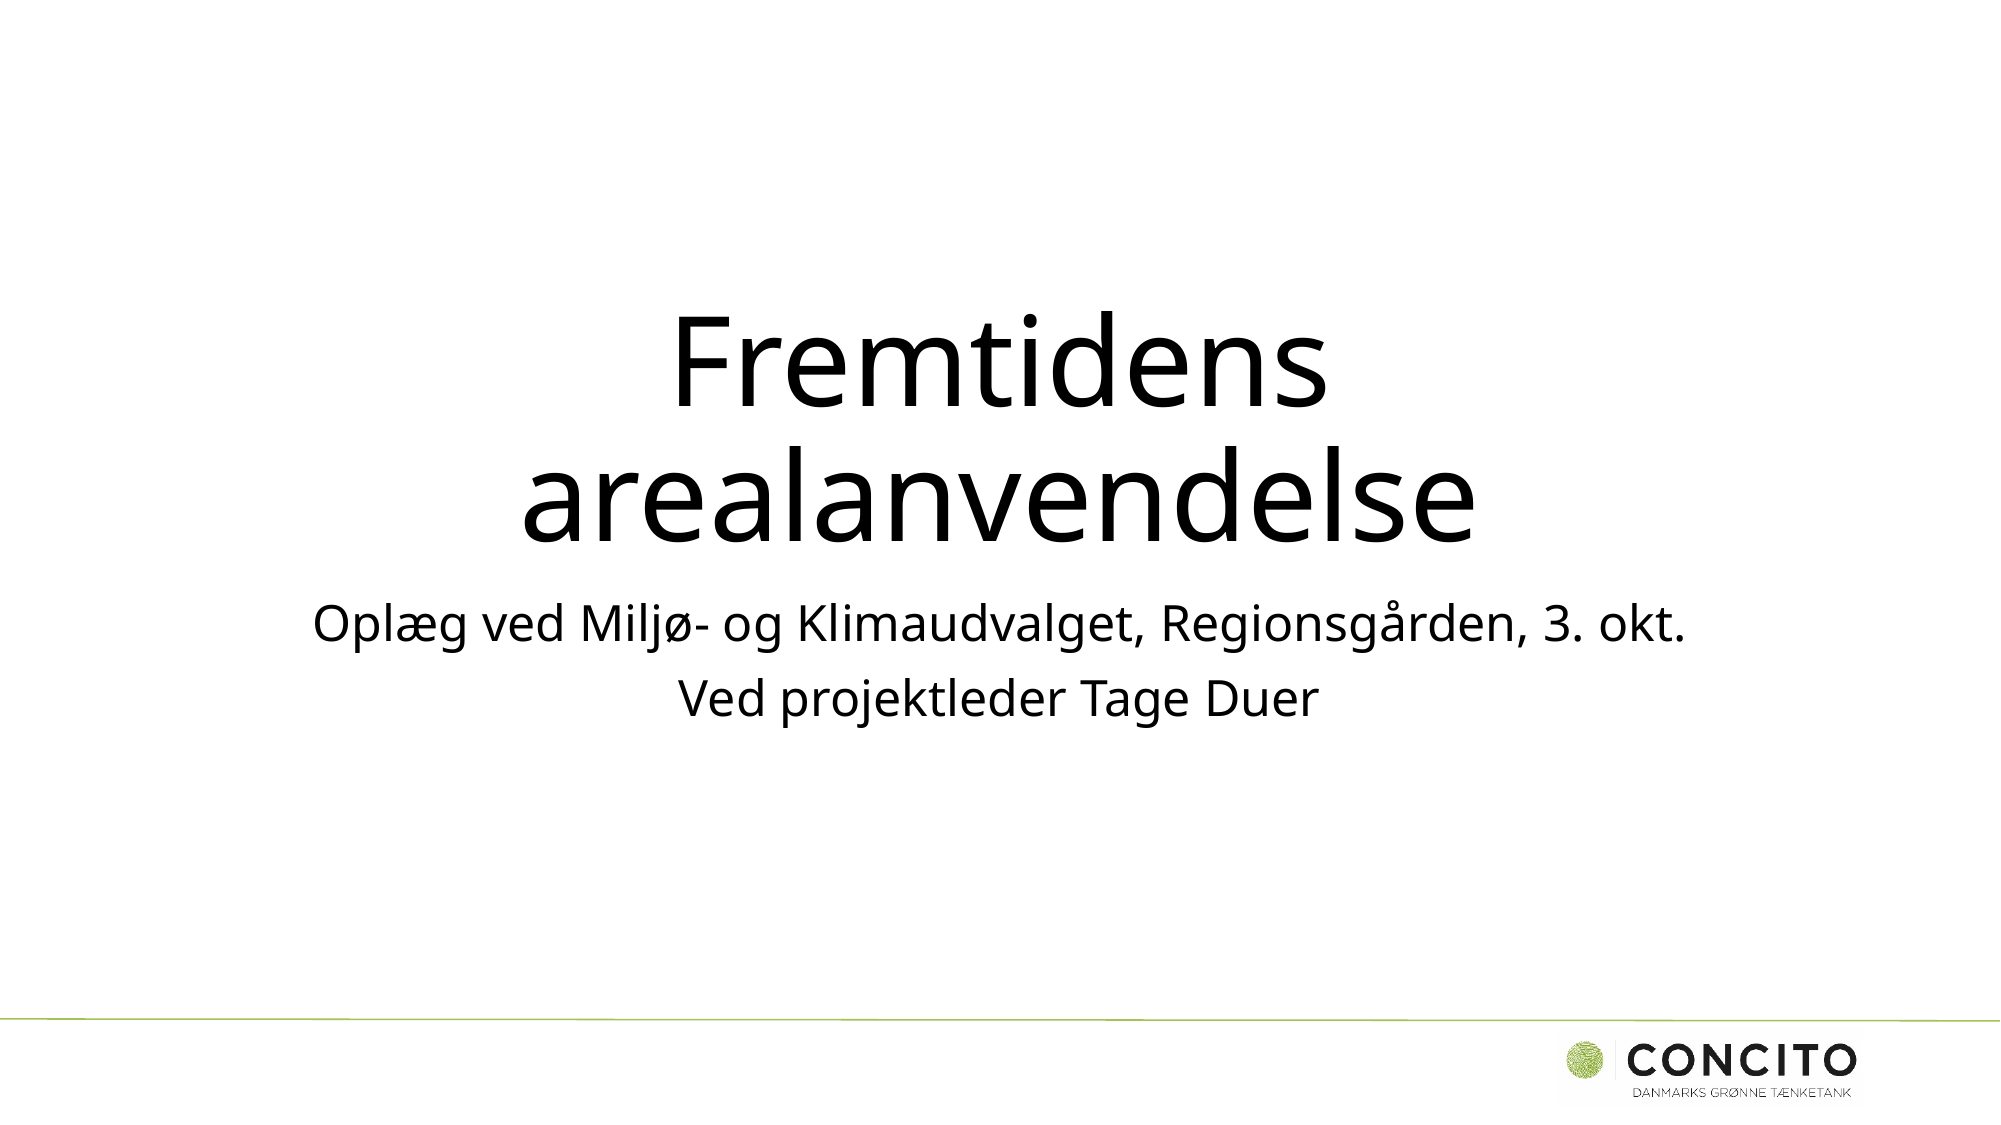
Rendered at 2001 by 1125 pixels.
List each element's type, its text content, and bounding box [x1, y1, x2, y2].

subtitle Oplæg ved Miljø- og Klimaudvalget, Regionsgården, 3. okt. Ved projektleder Tage Duer [249, 590, 1750, 863]
picture [1557, 1028, 1863, 1107]
title Fremtidens arealanvendelse [249, 184, 1750, 576]
